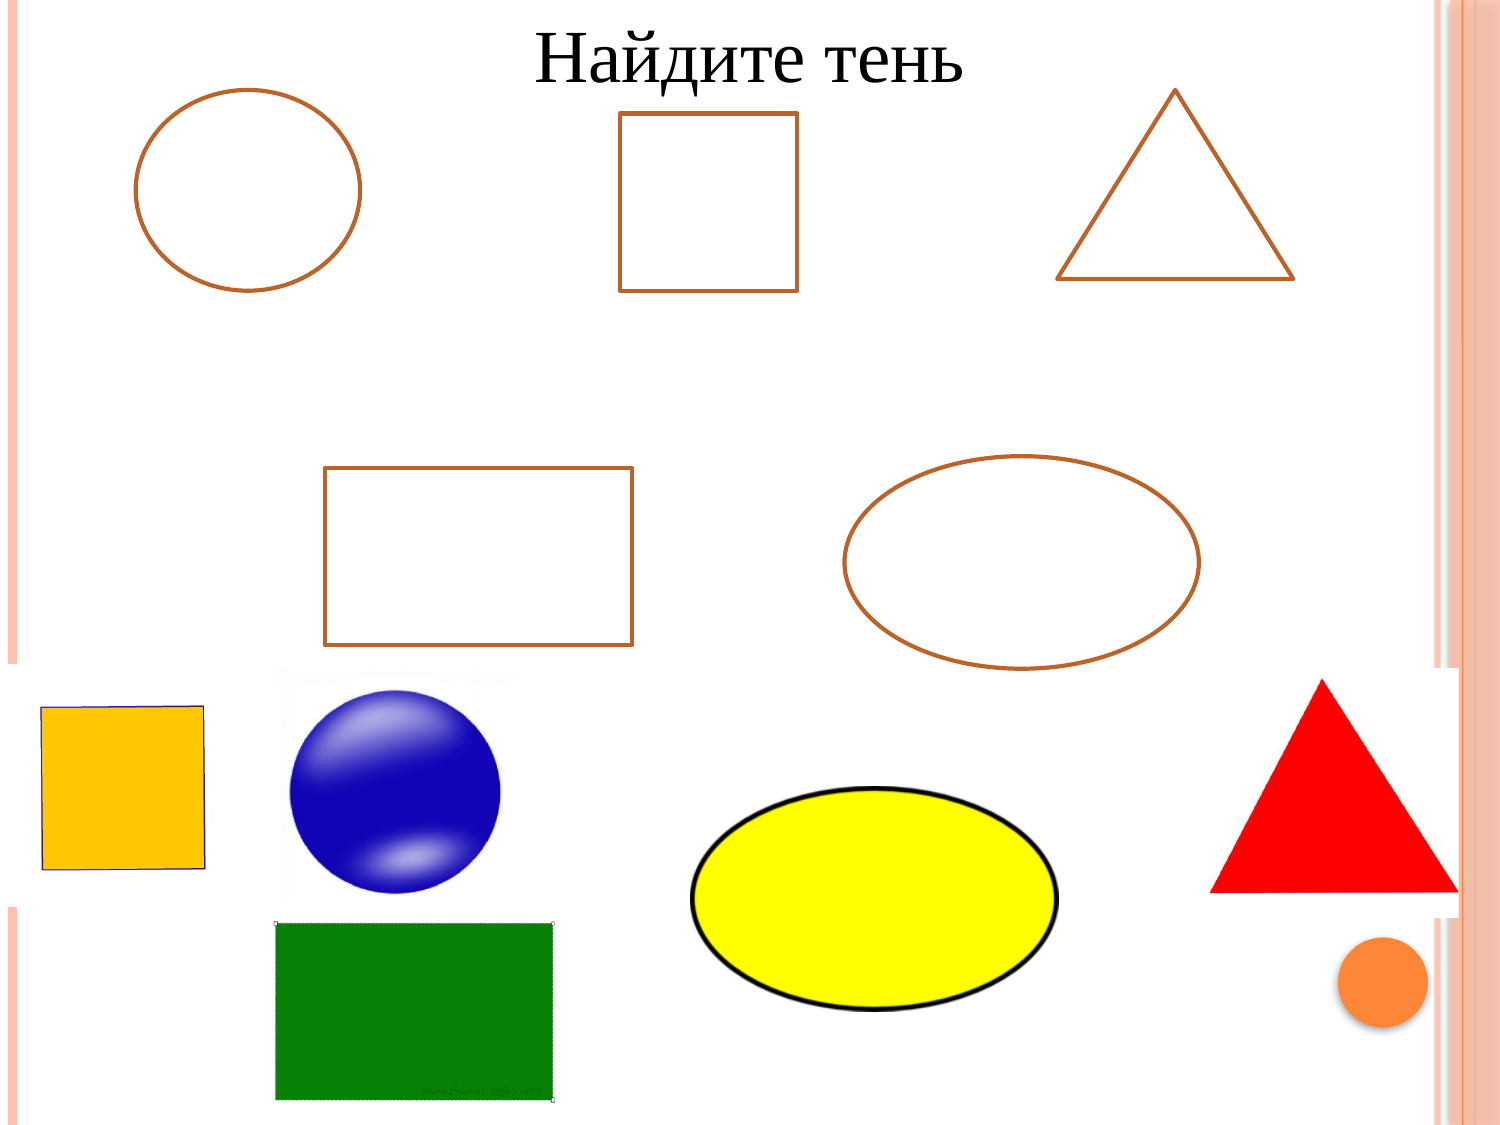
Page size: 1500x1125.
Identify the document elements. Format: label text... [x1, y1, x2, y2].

picture [0, 663, 611, 1125]
picture [690, 786, 1060, 1013]
text_box [323, 466, 634, 647]
text_box Найдите тень [324, 0, 1176, 105]
text_box [618, 111, 799, 293]
text_box [133, 87, 363, 293]
picture [1203, 668, 1460, 918]
text_box [1055, 88, 1296, 282]
text_box [842, 454, 1201, 671]
